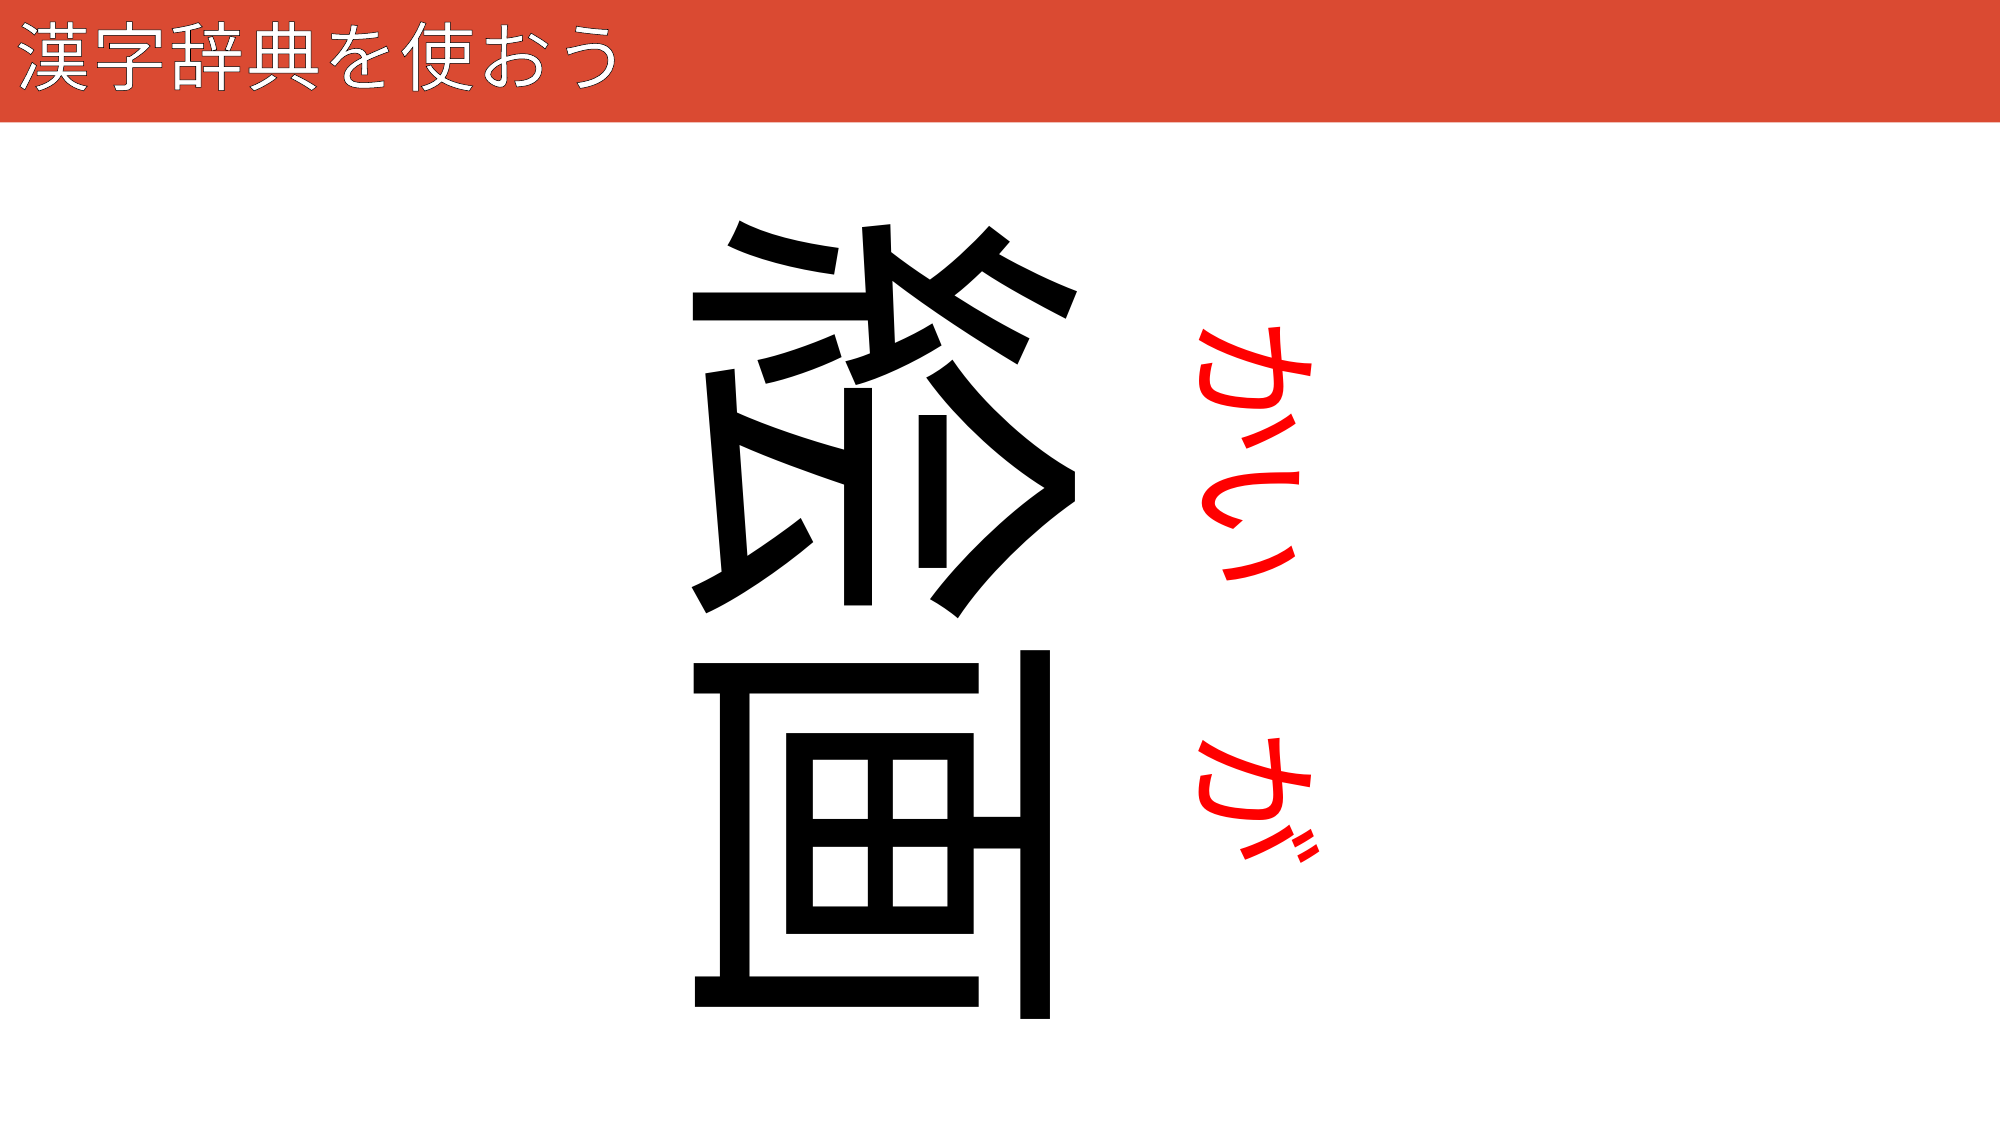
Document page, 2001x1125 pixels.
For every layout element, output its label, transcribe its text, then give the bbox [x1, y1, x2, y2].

text_box 絵画 [616, 195, 1152, 1125]
text_box かい が [1151, 302, 1349, 873]
title 漢字辞典を使おう [0, 0, 1712, 123]
slide_number 35 [1712, 0, 2000, 123]
